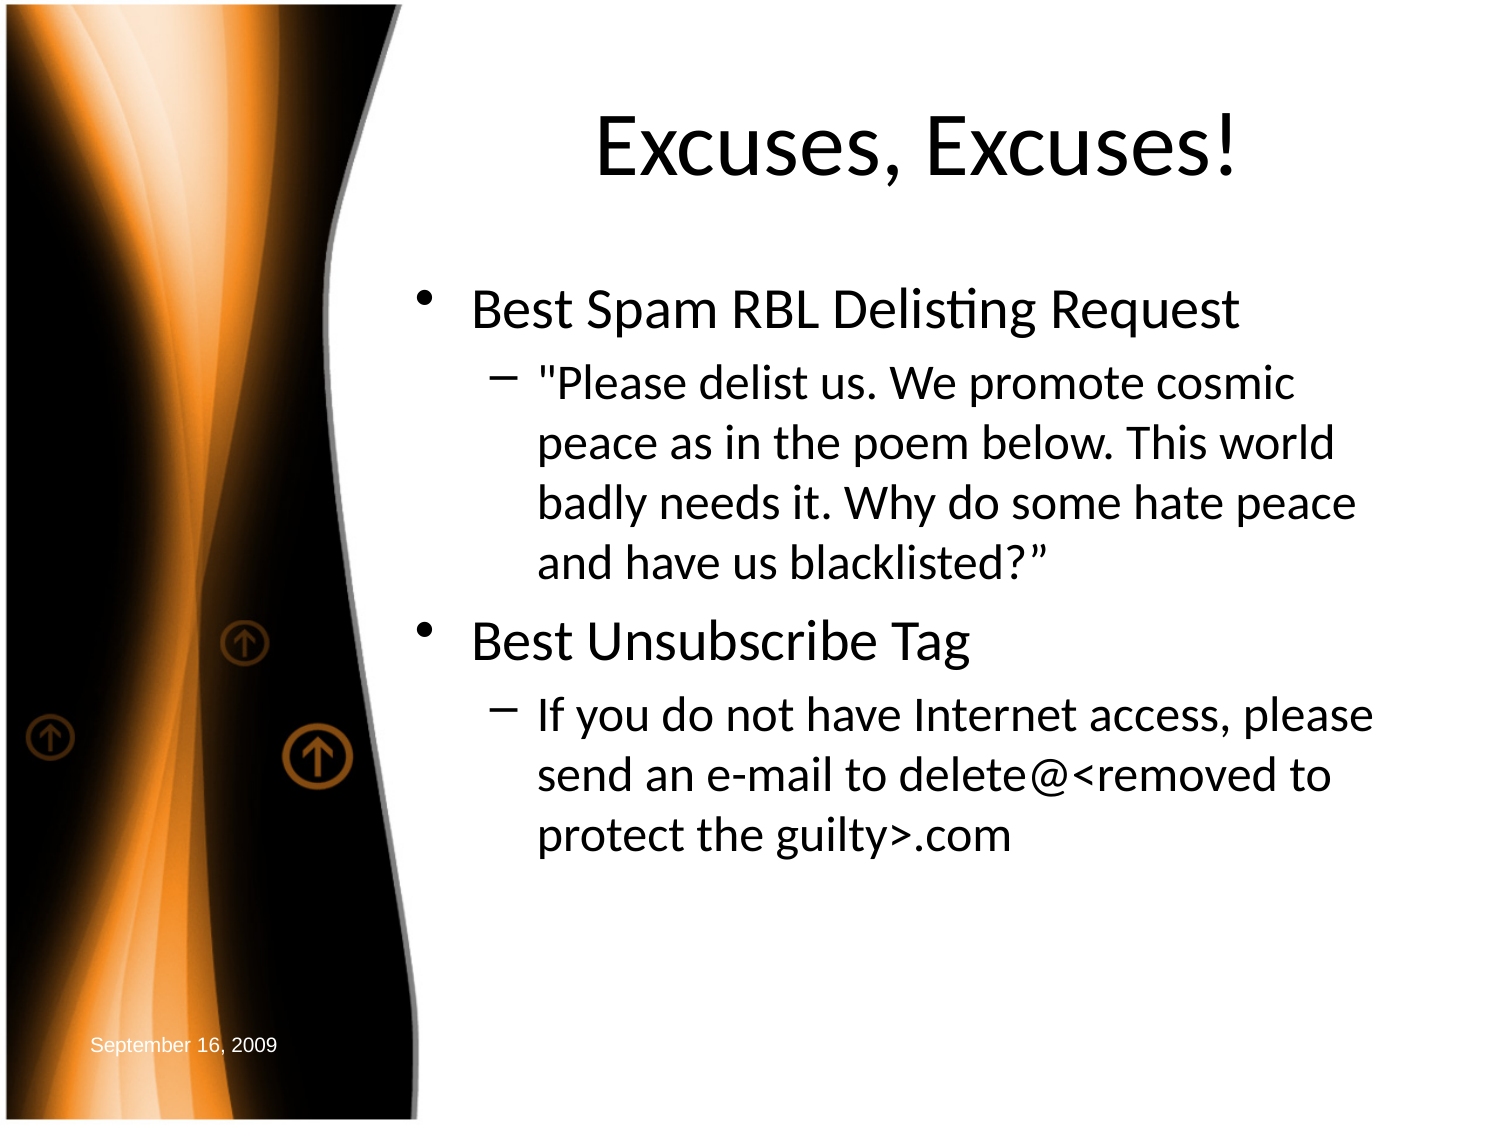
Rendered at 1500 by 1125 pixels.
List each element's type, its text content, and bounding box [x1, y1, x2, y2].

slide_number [74, 1024, 426, 1103]
picture [0, 0, 1500, 1125]
title Excuses, Excuses! [399, 44, 1438, 233]
list Best Spam RBL Delisting Request "Please delist us. We promote cosmic peace as in the poem below. This world badly needs it. Why do some hate peace and have us blacklisted?” Best Unsubscribe Tag If you do not have Internet access, please send an e-mail to delete@<removed to protect the guilty>.com [399, 262, 1438, 1006]
